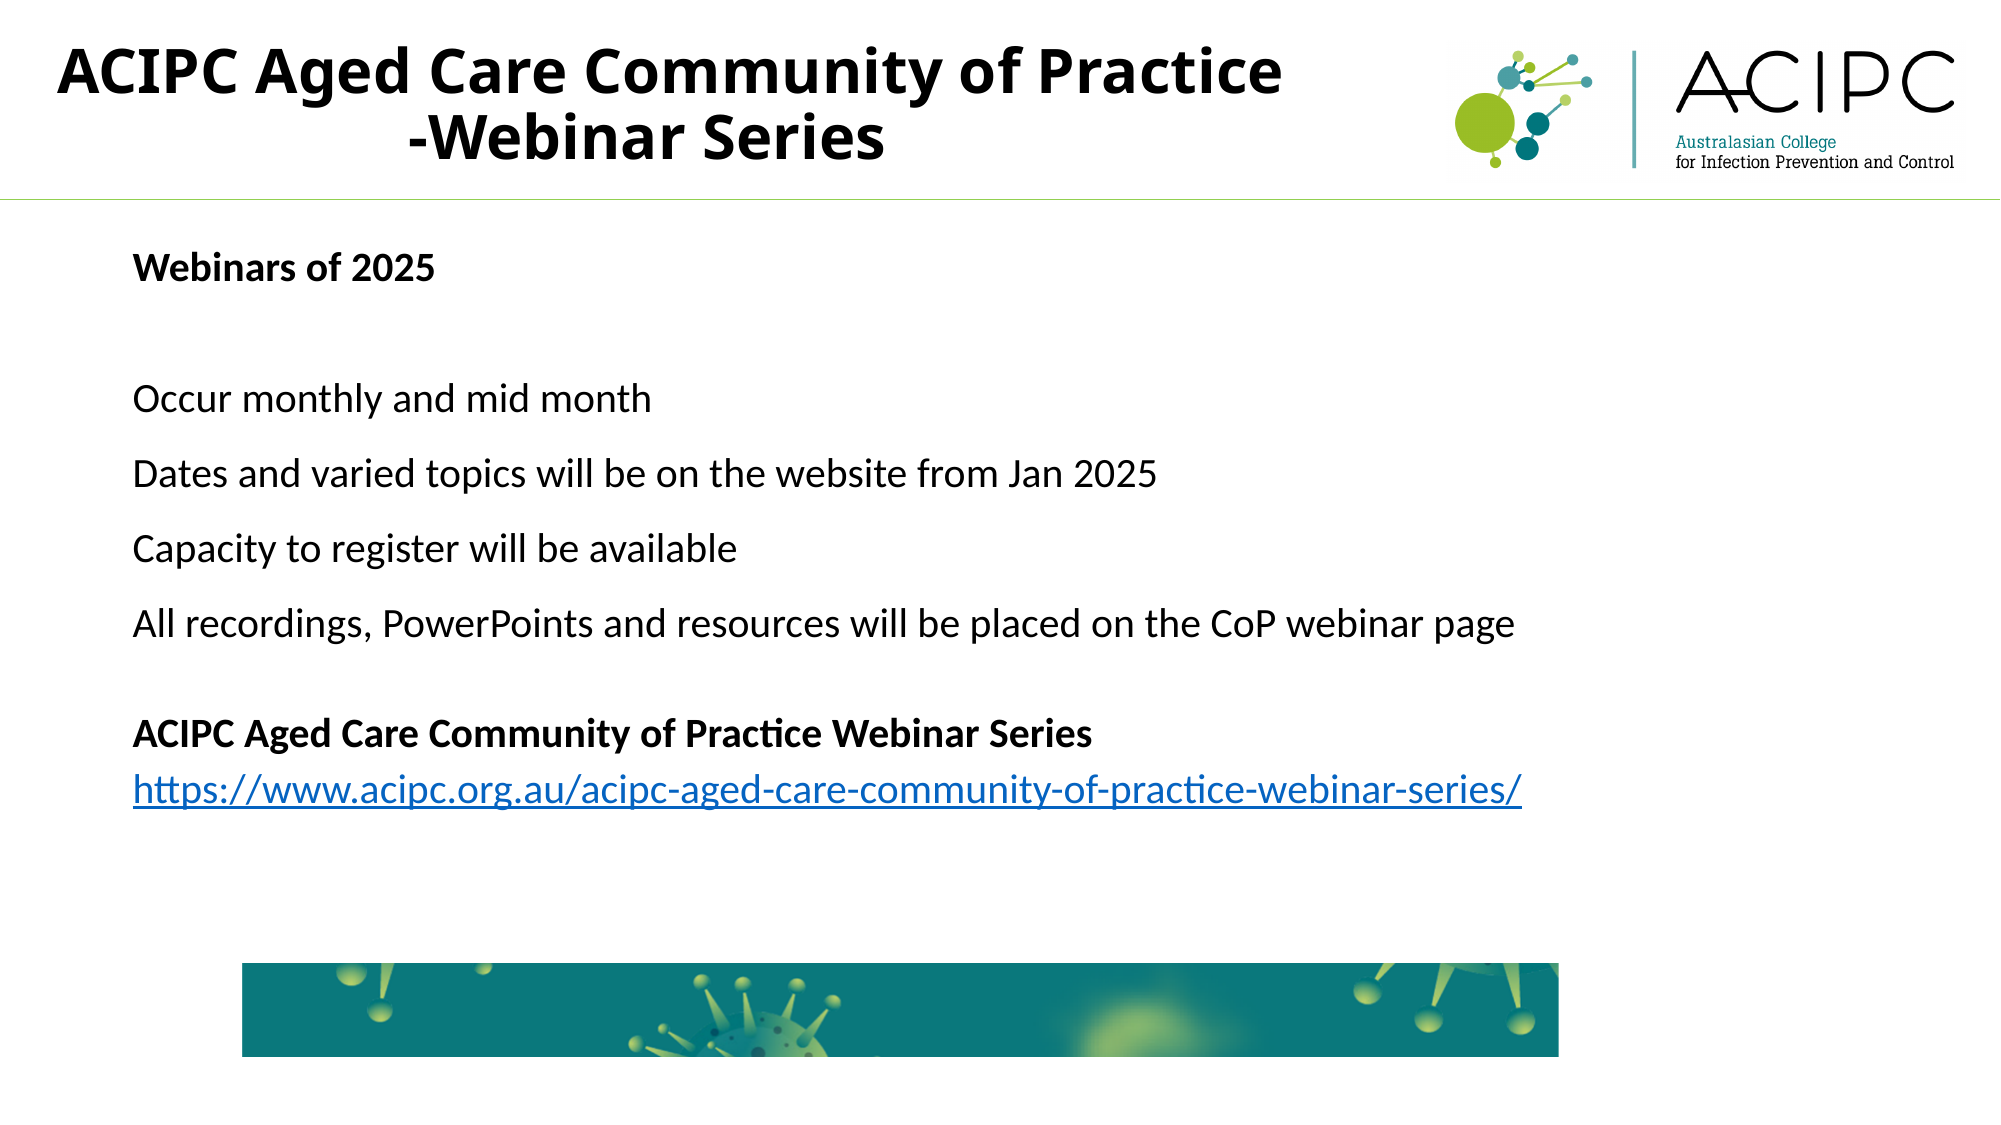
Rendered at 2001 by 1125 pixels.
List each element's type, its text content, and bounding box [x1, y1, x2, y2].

title ACIPC Aged Care Community of Practice -Webinar Series [42, 31, 1768, 181]
list Webinars of 2025 Occur monthly and mid month Dates and varied topics will be on the website from Jan 2025 Capacity to register will be available All recordings, PowerPoints and resources will be placed on the CoP webinar page ACIPC Aged Care Community of Practice Webinar Series https://www.acipc.org.au/acipc-aged-care-community-of-practice-webinar-series/ [42, 237, 1953, 911]
picture [1446, 40, 1966, 183]
picture [242, 963, 1567, 1057]
